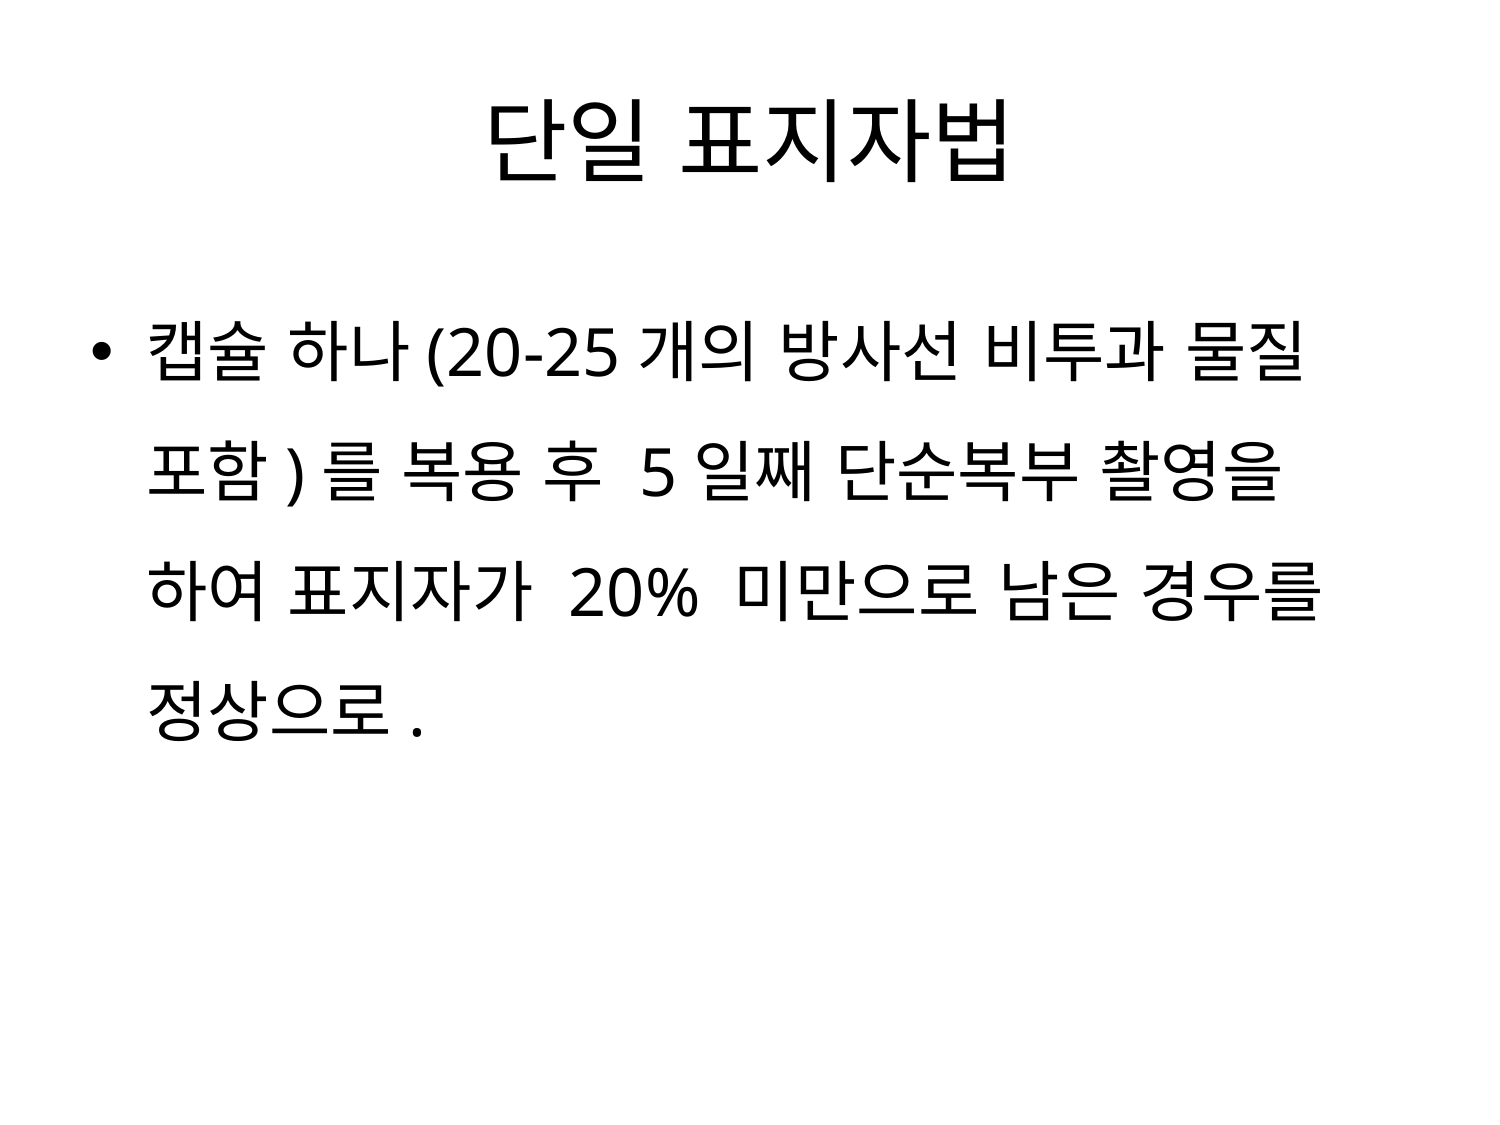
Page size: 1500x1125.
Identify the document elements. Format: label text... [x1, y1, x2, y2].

title 단일 표지자법 [75, 45, 1425, 233]
list 캡슐 하나(20-25개의 방사선 비투과 물질 포함)를 복용 후 5일째 단순복부 촬영을 하여 표지자가 20% 미만으로 남은 경우를 정상으로. [75, 262, 1425, 1005]
